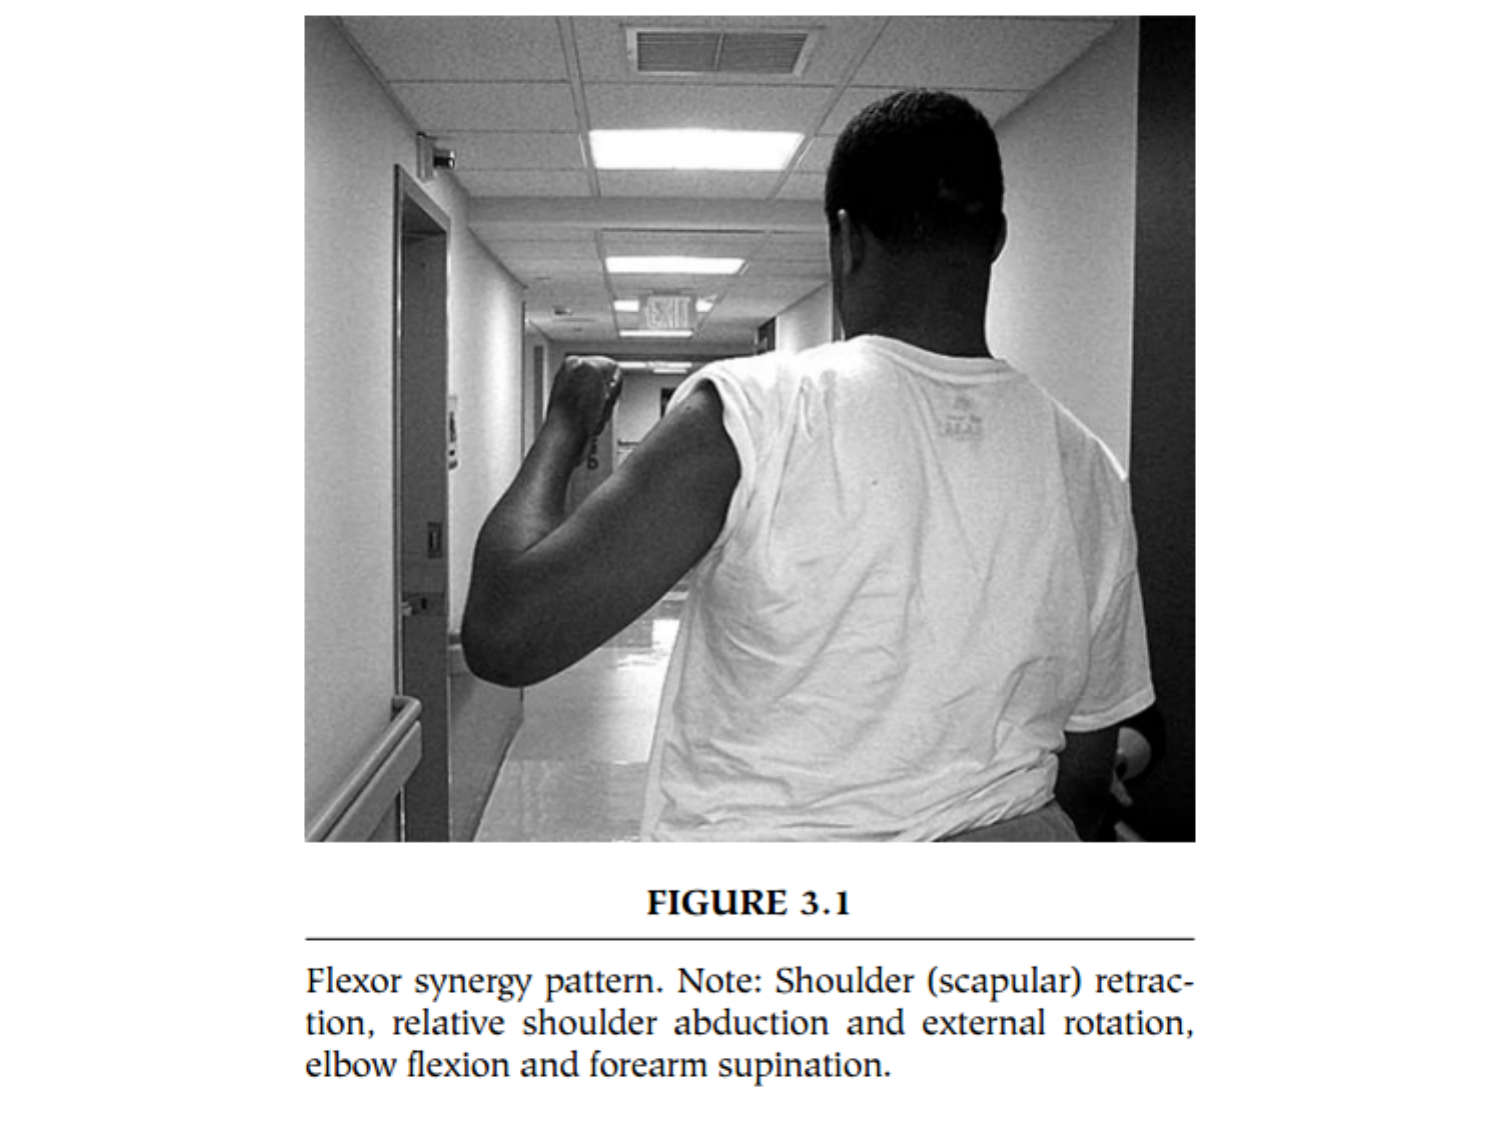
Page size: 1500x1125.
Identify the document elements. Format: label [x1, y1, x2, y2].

picture [274, 0, 1222, 1125]
